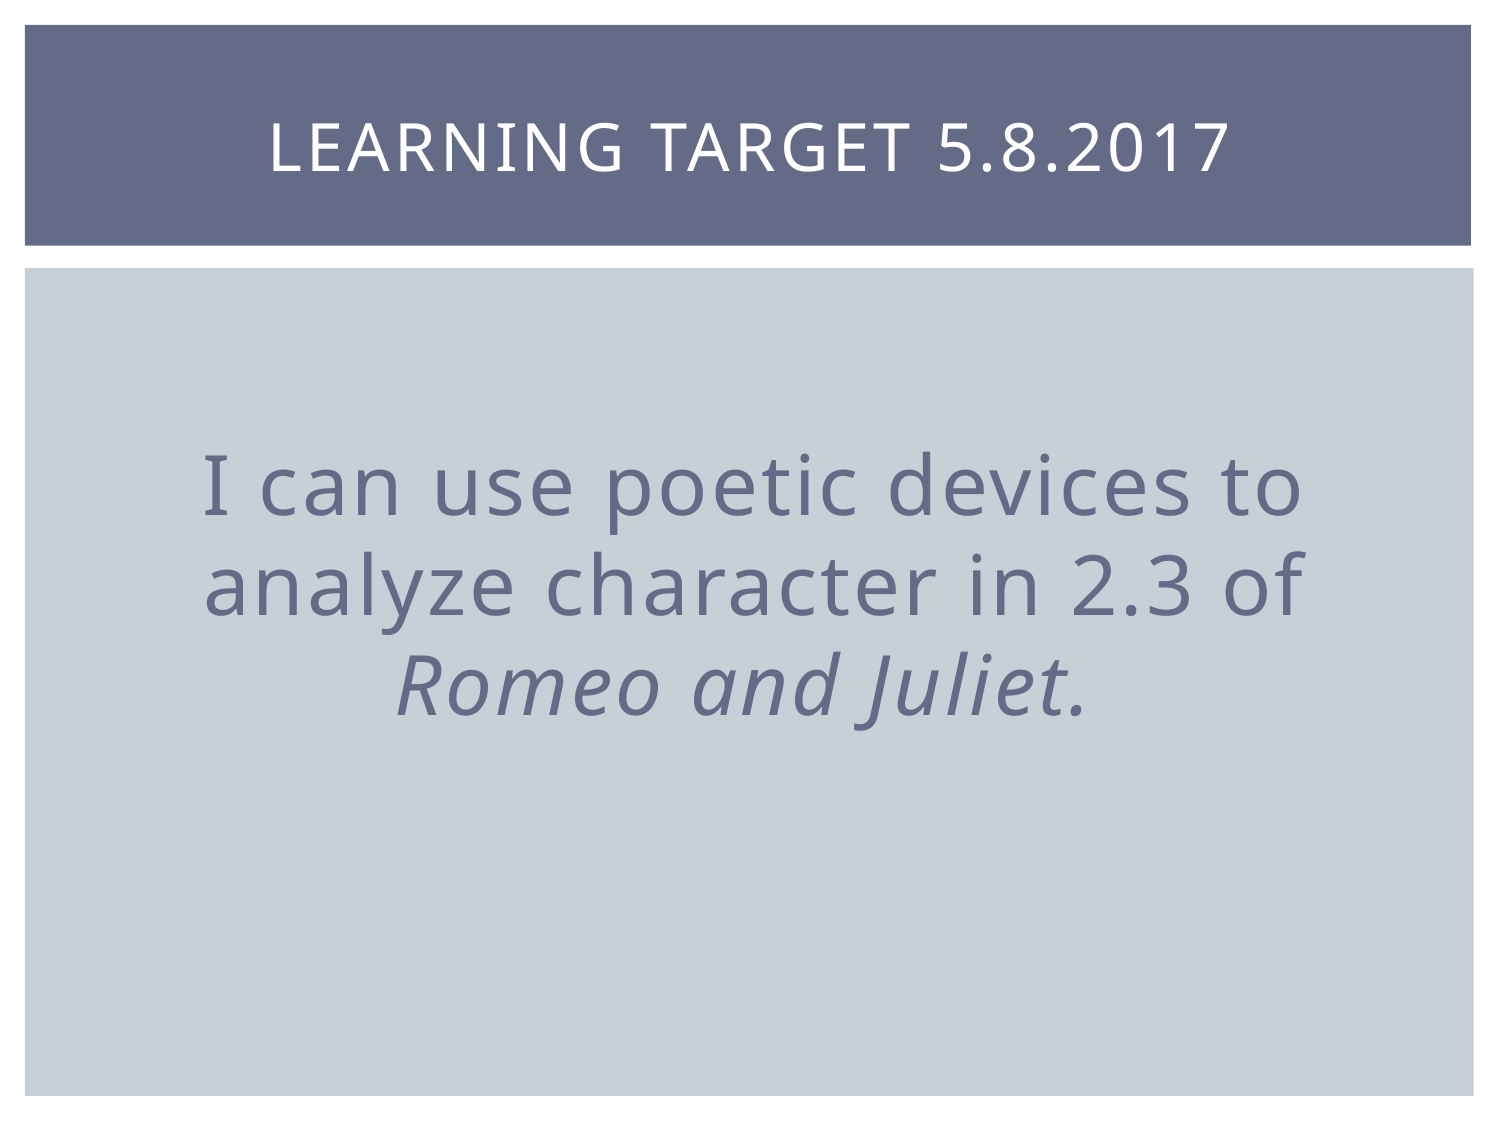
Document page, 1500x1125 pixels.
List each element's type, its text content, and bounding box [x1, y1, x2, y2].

list I can use poetic devices to analyze character in 2.3 of Romeo and Juliet. [62, 425, 1442, 1005]
title Learning Target 5.8.2017 [62, 58, 1438, 232]
